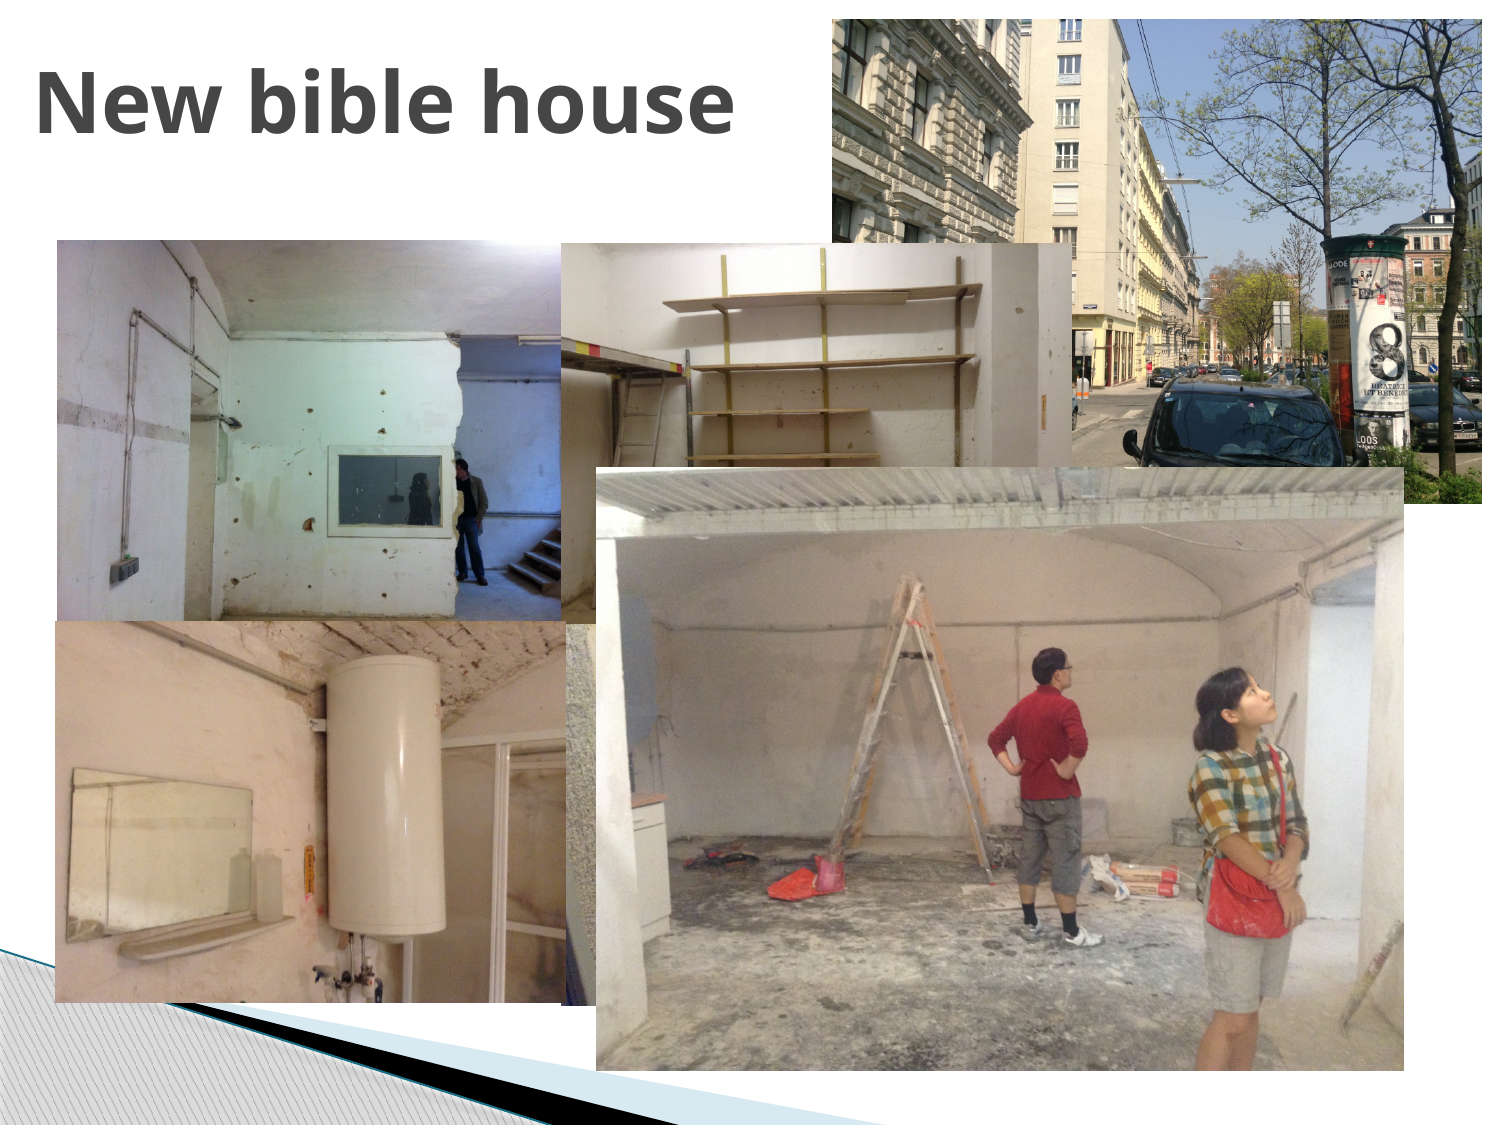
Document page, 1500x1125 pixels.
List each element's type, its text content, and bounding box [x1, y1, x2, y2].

picture [55, 18, 1482, 1072]
title New bible house [17, 5, 1368, 194]
